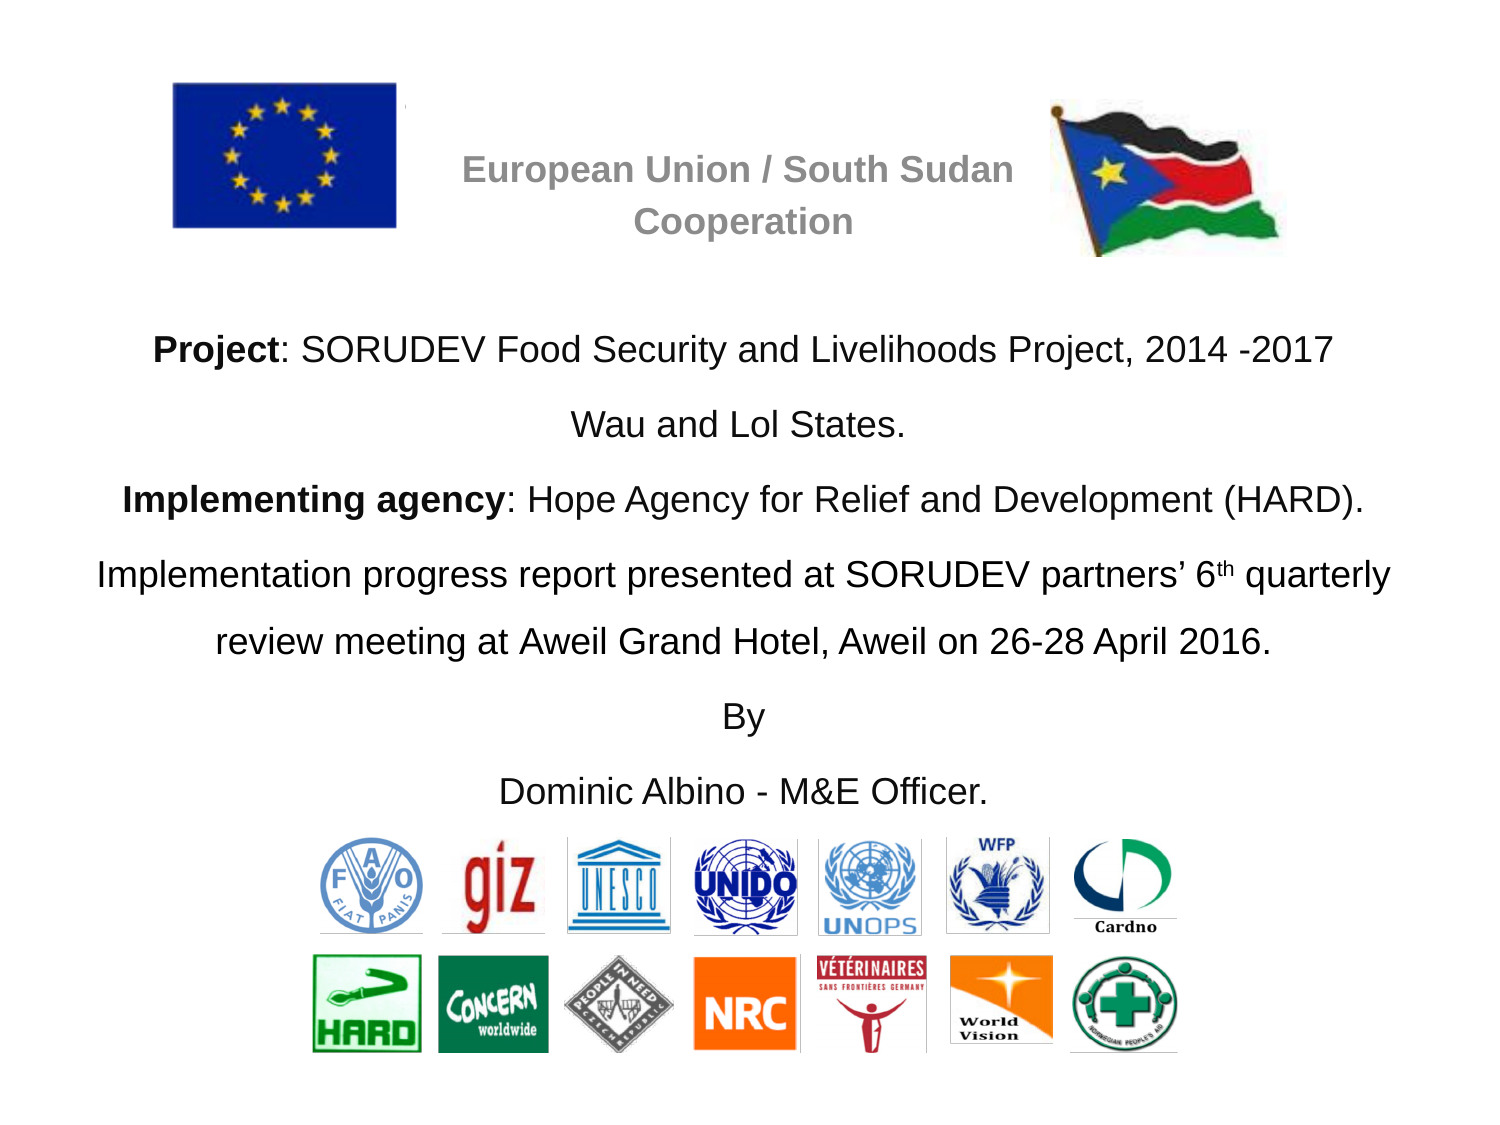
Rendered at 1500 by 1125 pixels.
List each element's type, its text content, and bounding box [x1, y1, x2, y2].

picture [1049, 99, 1287, 258]
picture [312, 837, 1178, 1053]
footer [87, 937, 1363, 1066]
picture [162, 74, 406, 233]
subtitle European Union / South Sudan Cooperation Project: SORUDEV Food Security and Livelihoods Project, 2014 -2017 Wau and Lol States. Implementing agency: Hope Agency for Relief and Development (HARD). Implementation progress report presented at SORUDEV partners’ 6th quarterly review meeting at Aweil Grand Hotel, Aweil on 26-28 April 2016. By Dominic Albino - M&E Officer. [37, 50, 1450, 1088]
